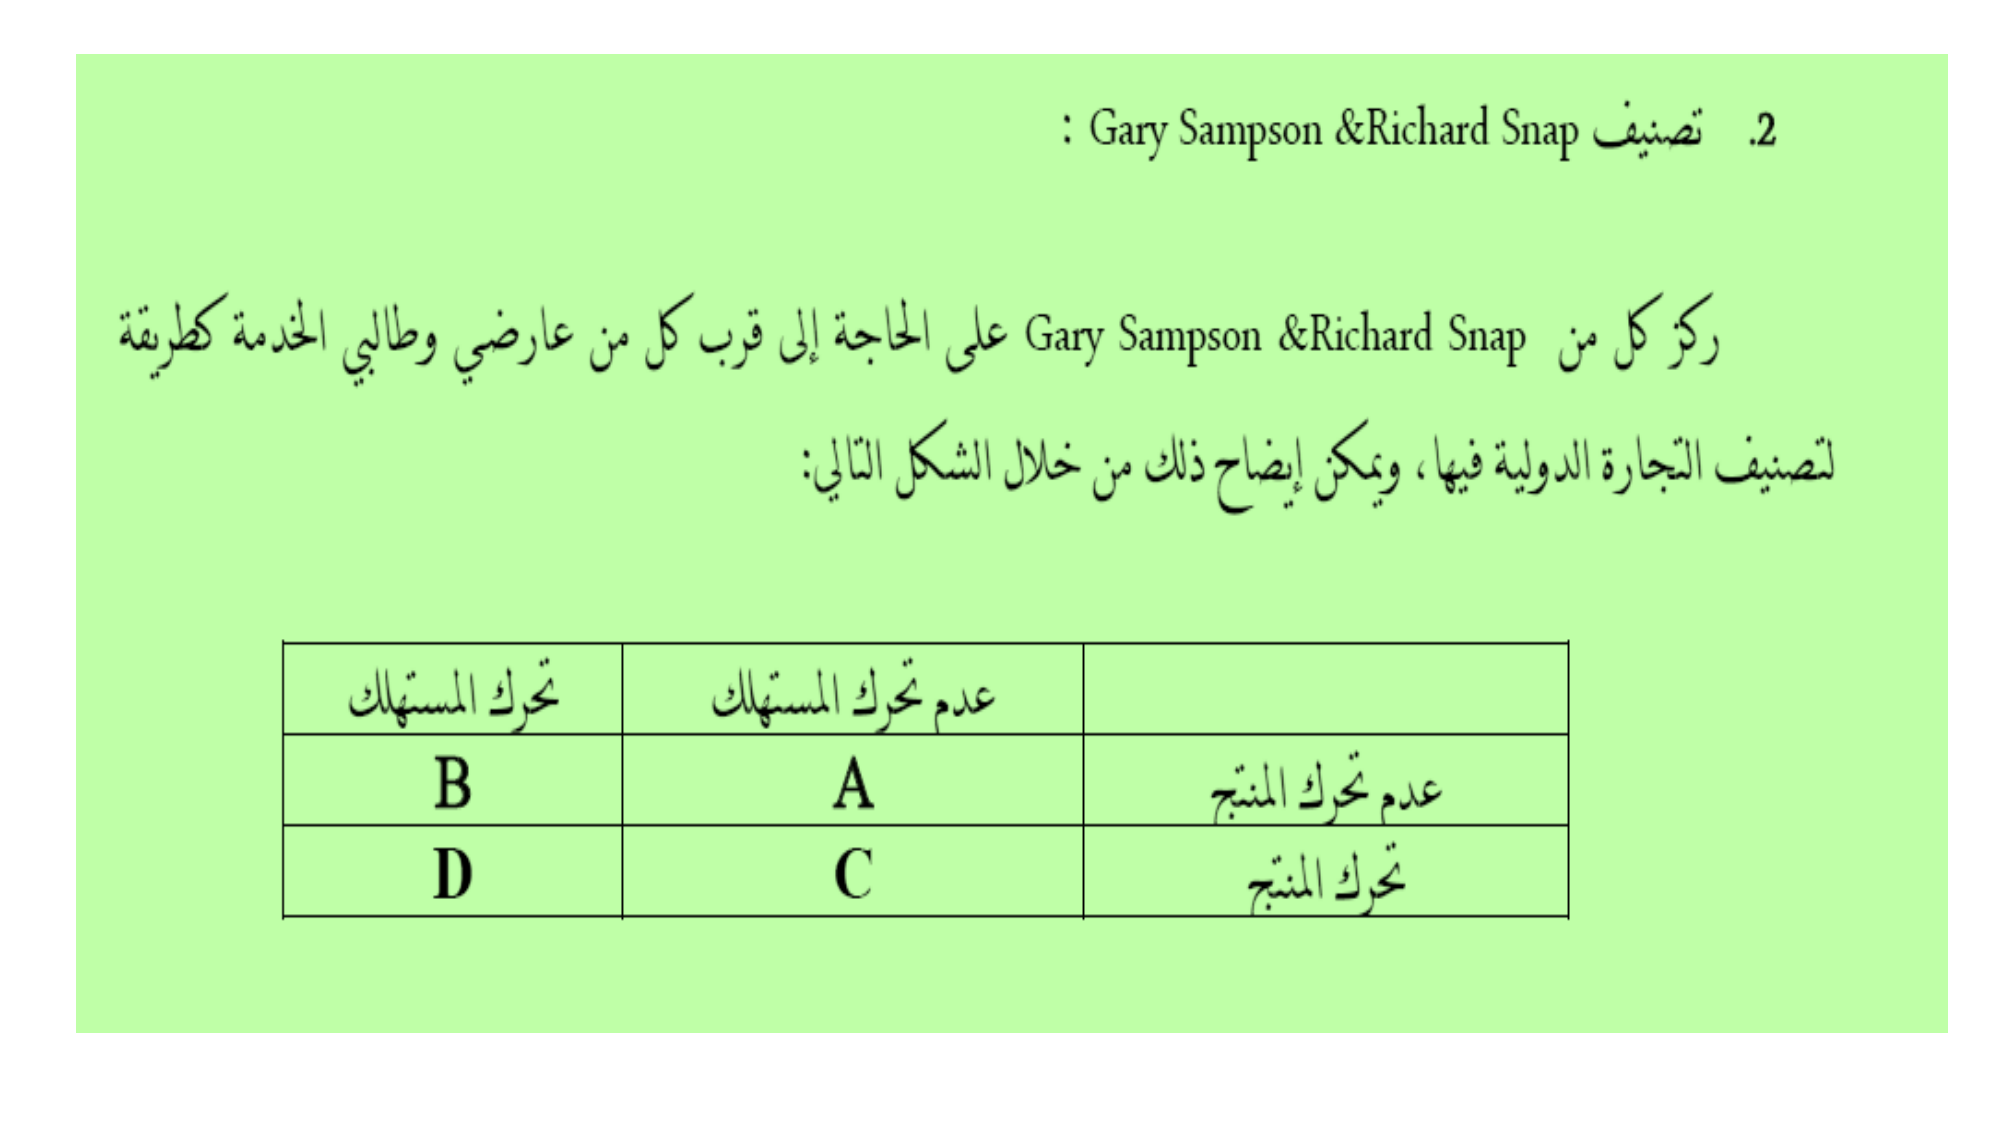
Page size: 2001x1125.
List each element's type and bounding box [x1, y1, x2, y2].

list [75, 54, 1948, 1034]
